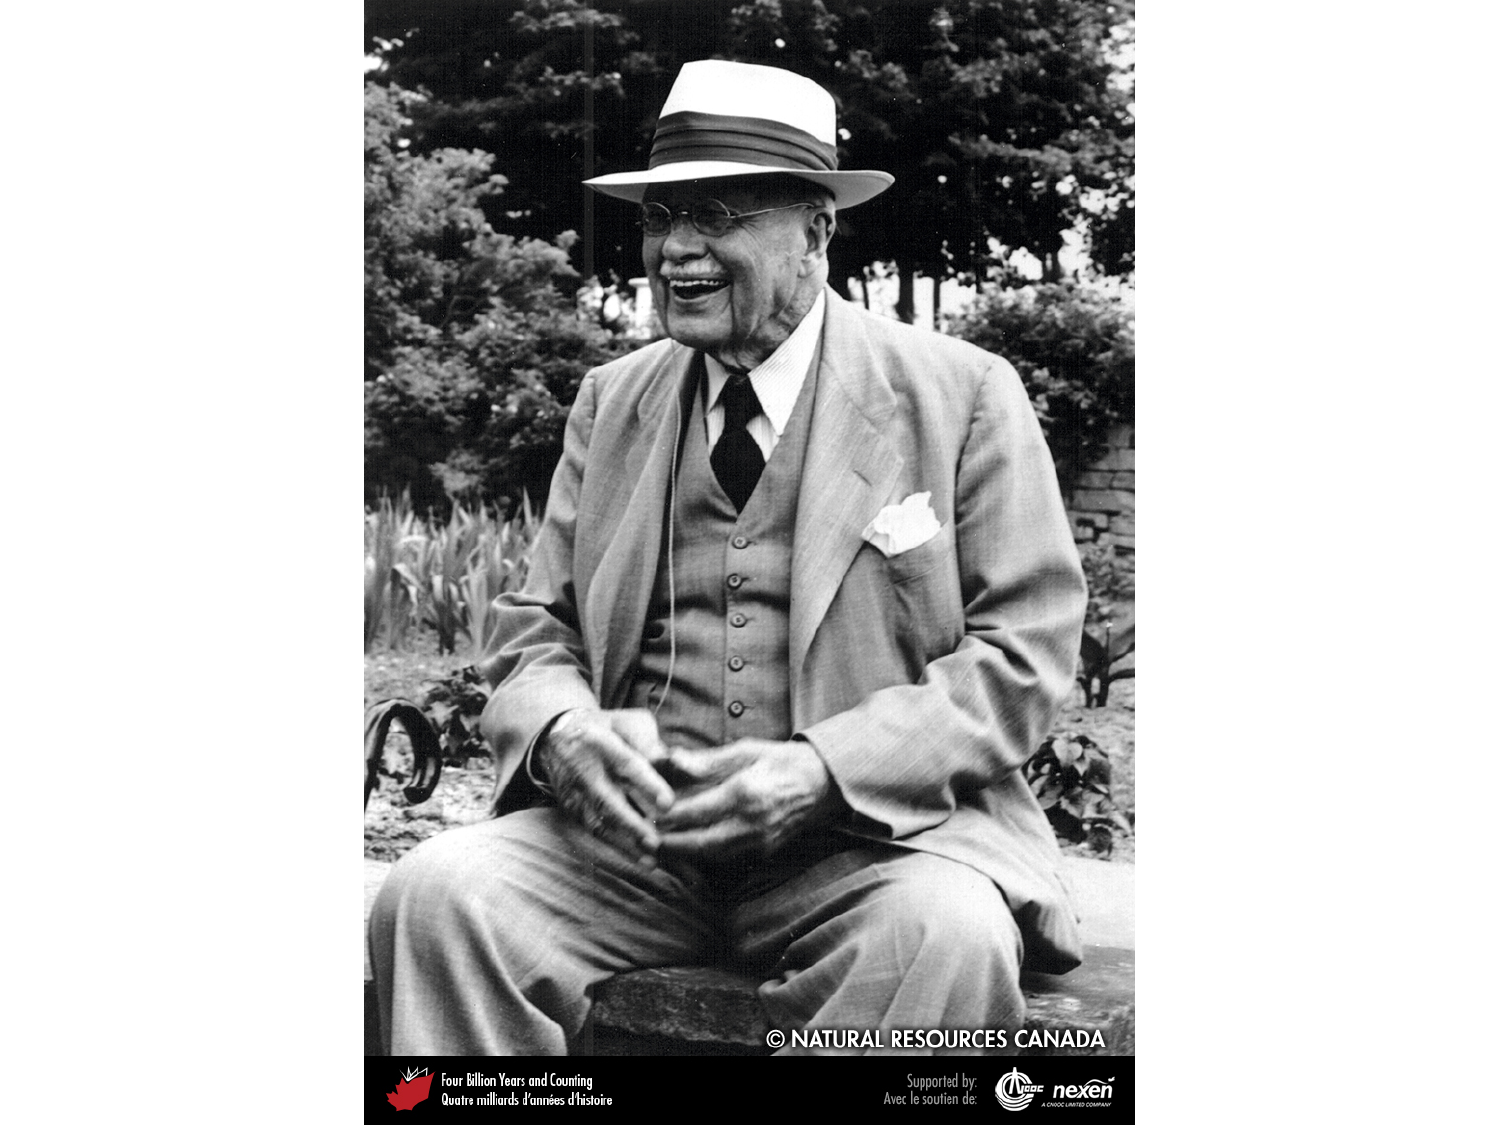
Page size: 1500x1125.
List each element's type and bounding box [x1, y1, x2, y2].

picture [364, 0, 1135, 1125]
